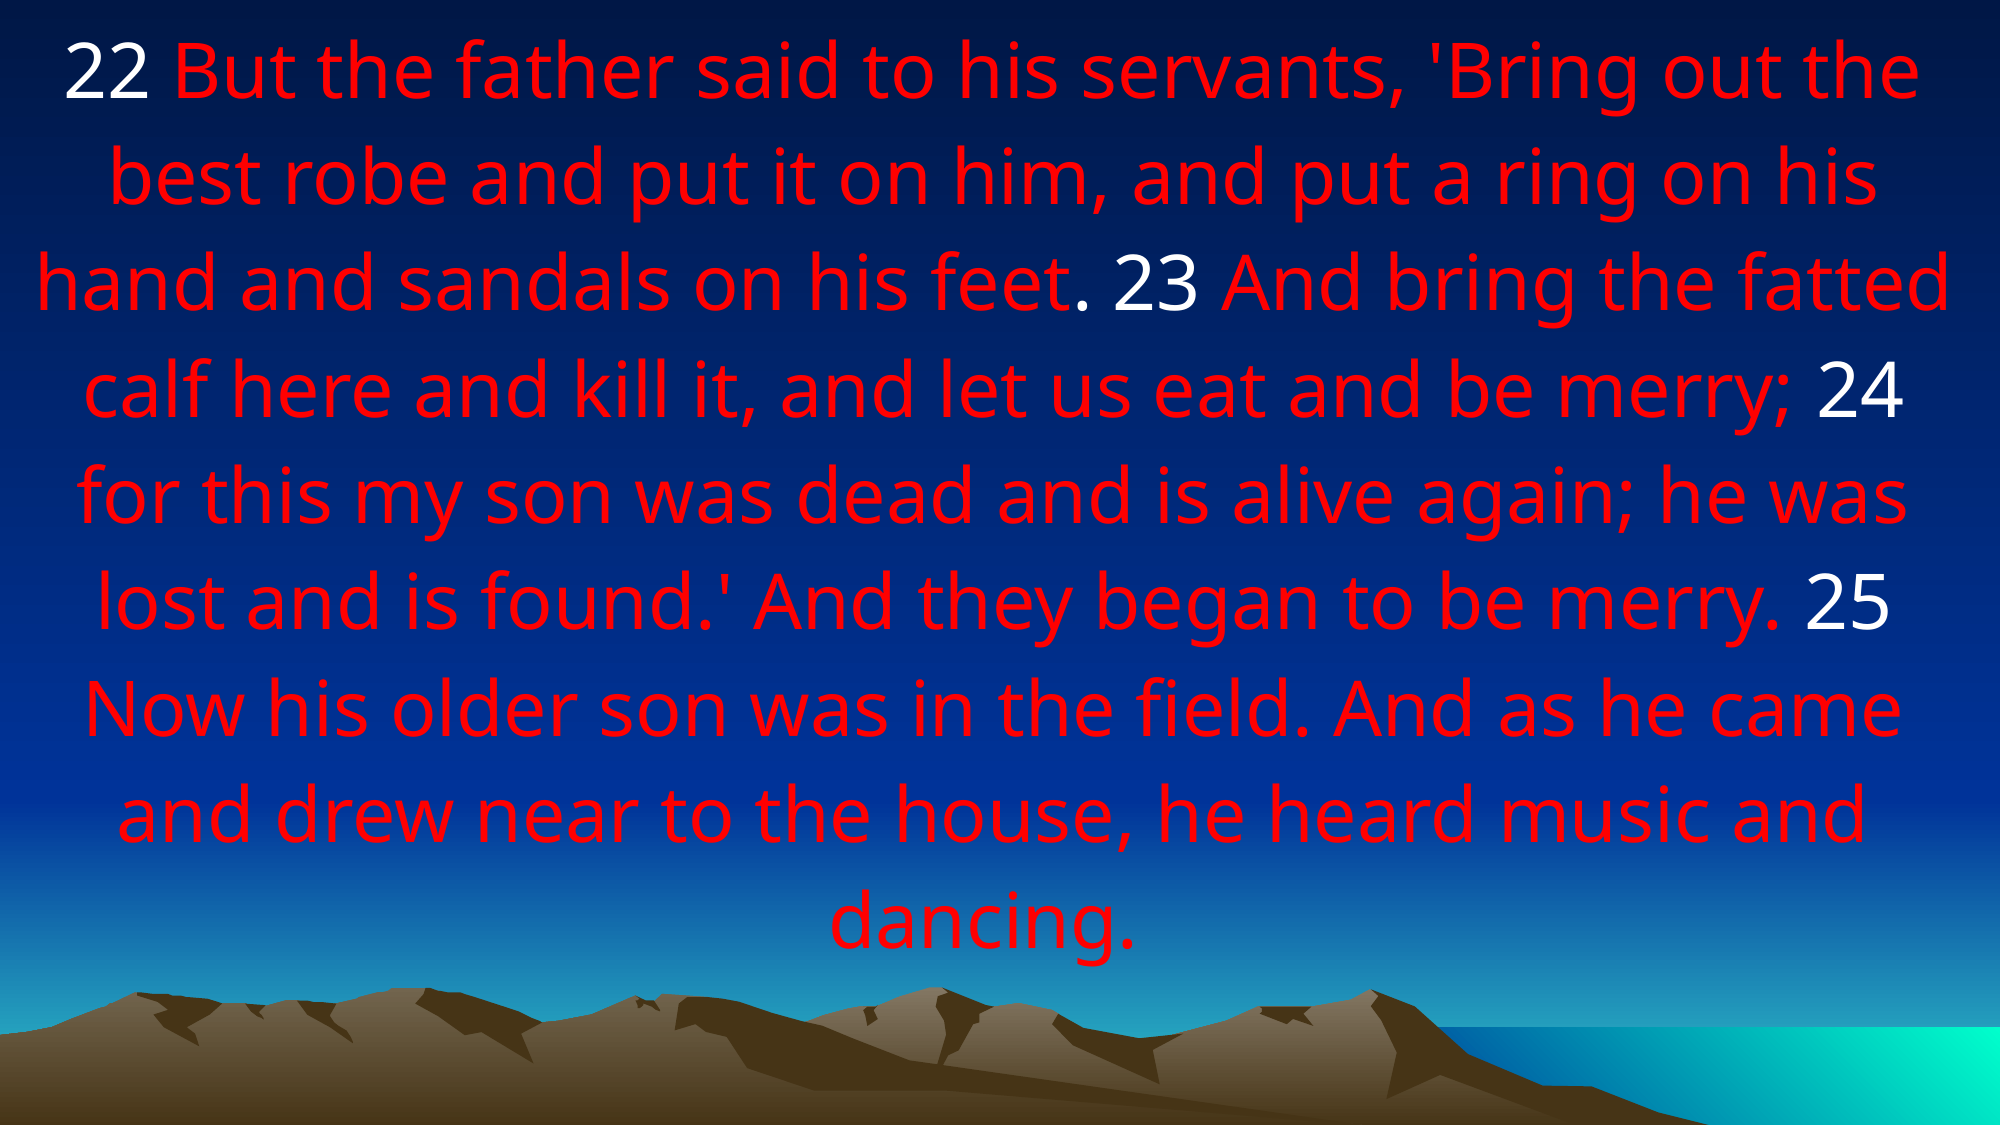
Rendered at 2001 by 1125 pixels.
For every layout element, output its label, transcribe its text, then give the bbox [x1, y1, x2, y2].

text_box 22 But the father said to his servants, 'Bring out the best robe and put it on him, and put a ring on his hand and sandals on his feet. 23 And bring the fatted calf here and kill it, and let us eat and be merry; 24 for this my son was dead and is alive again; he was lost and is found.' And they began to be merry. 25 Now his older son was in the field. And as he came and drew near to the house, he heard music and dancing. [12, 0, 1975, 825]
